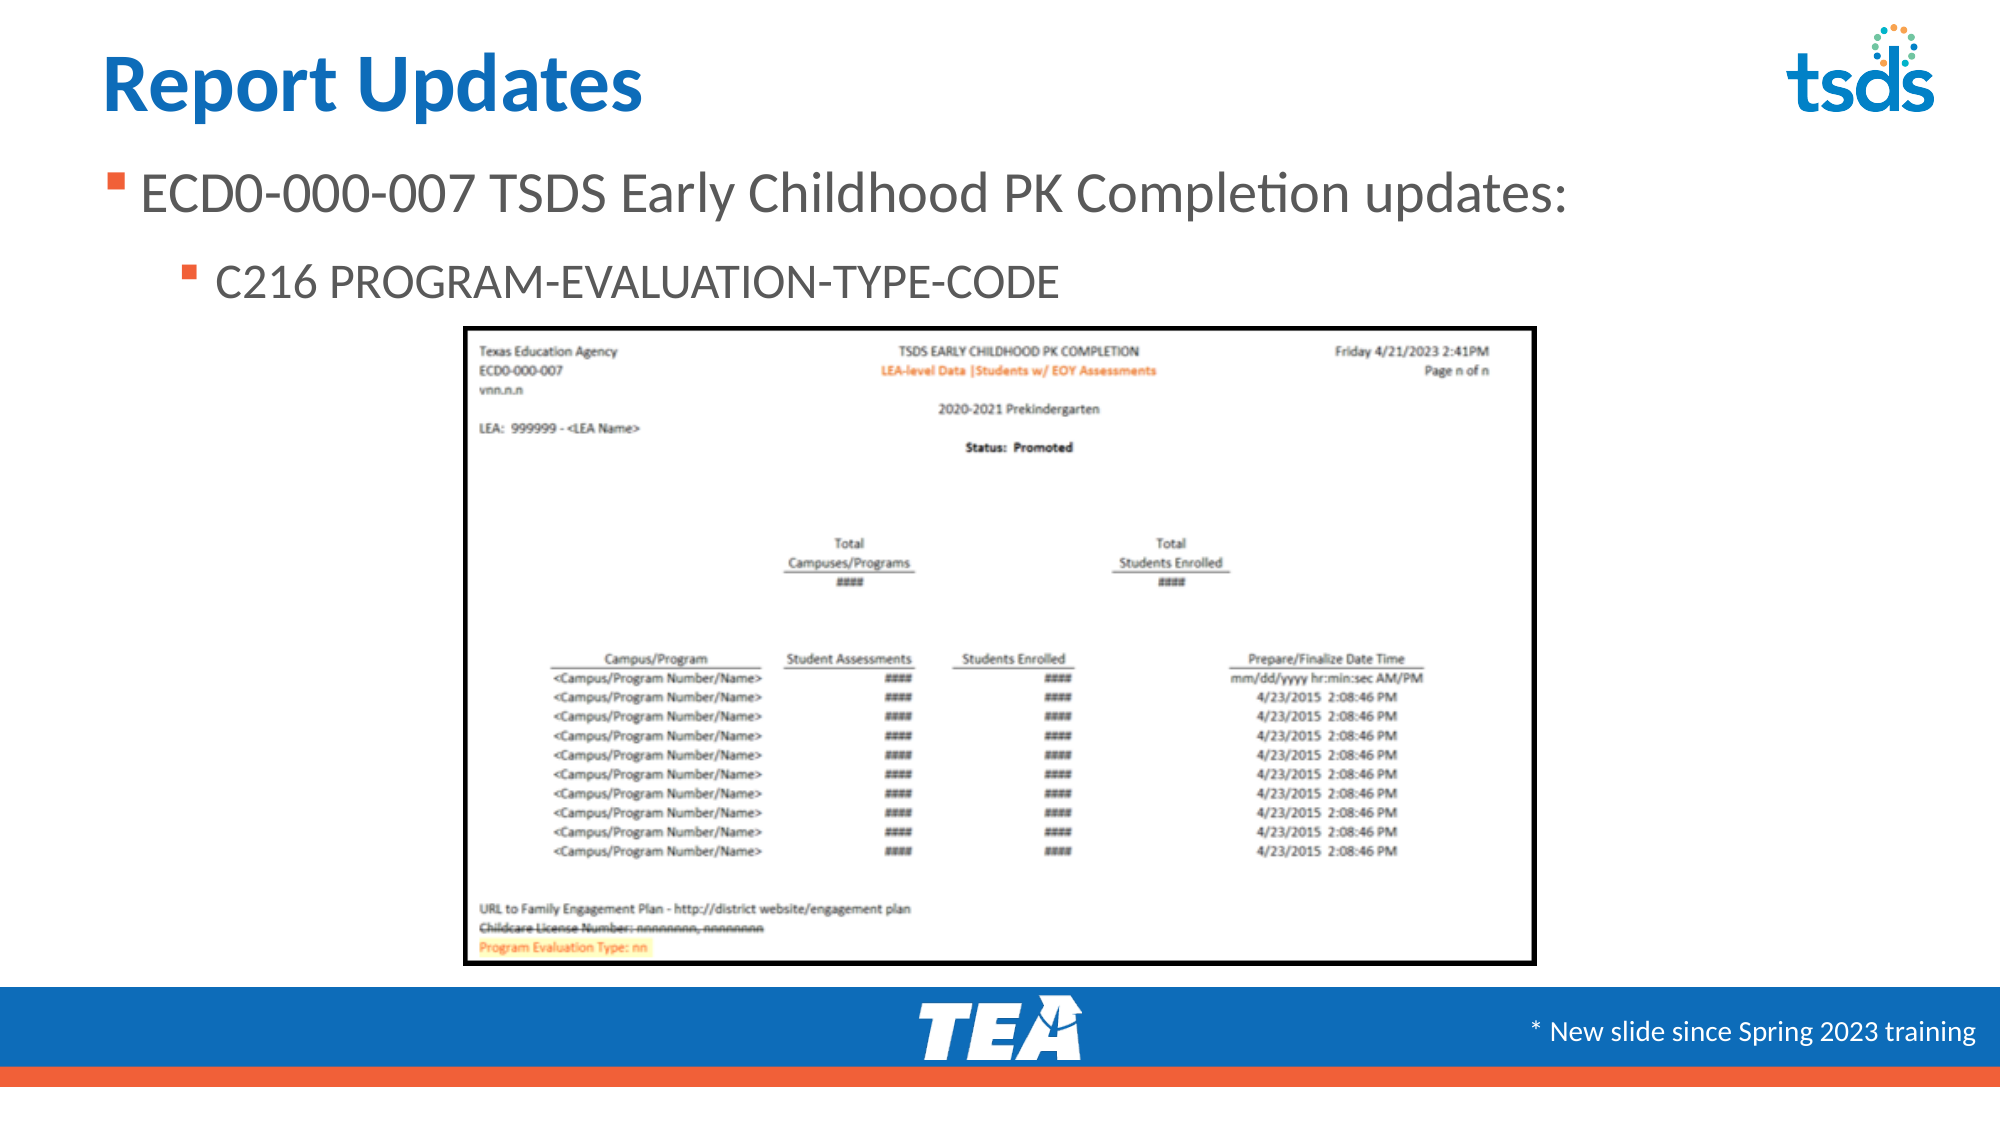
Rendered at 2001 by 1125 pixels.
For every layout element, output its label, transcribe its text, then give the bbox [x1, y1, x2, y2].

picture [463, 326, 1537, 966]
title Report Updates [87, 23, 1913, 147]
text_box ECD0-000-007 TSDS Early Childhood PK Completion updates: C216 PROGRAM-EVALUATION-TYPE-CODE [87, 146, 1772, 861]
picture [1913, 24, 1934, 112]
picture [918, 994, 1082, 1060]
text_box * New slide since Spring 2023 training [1513, 1004, 2000, 1055]
